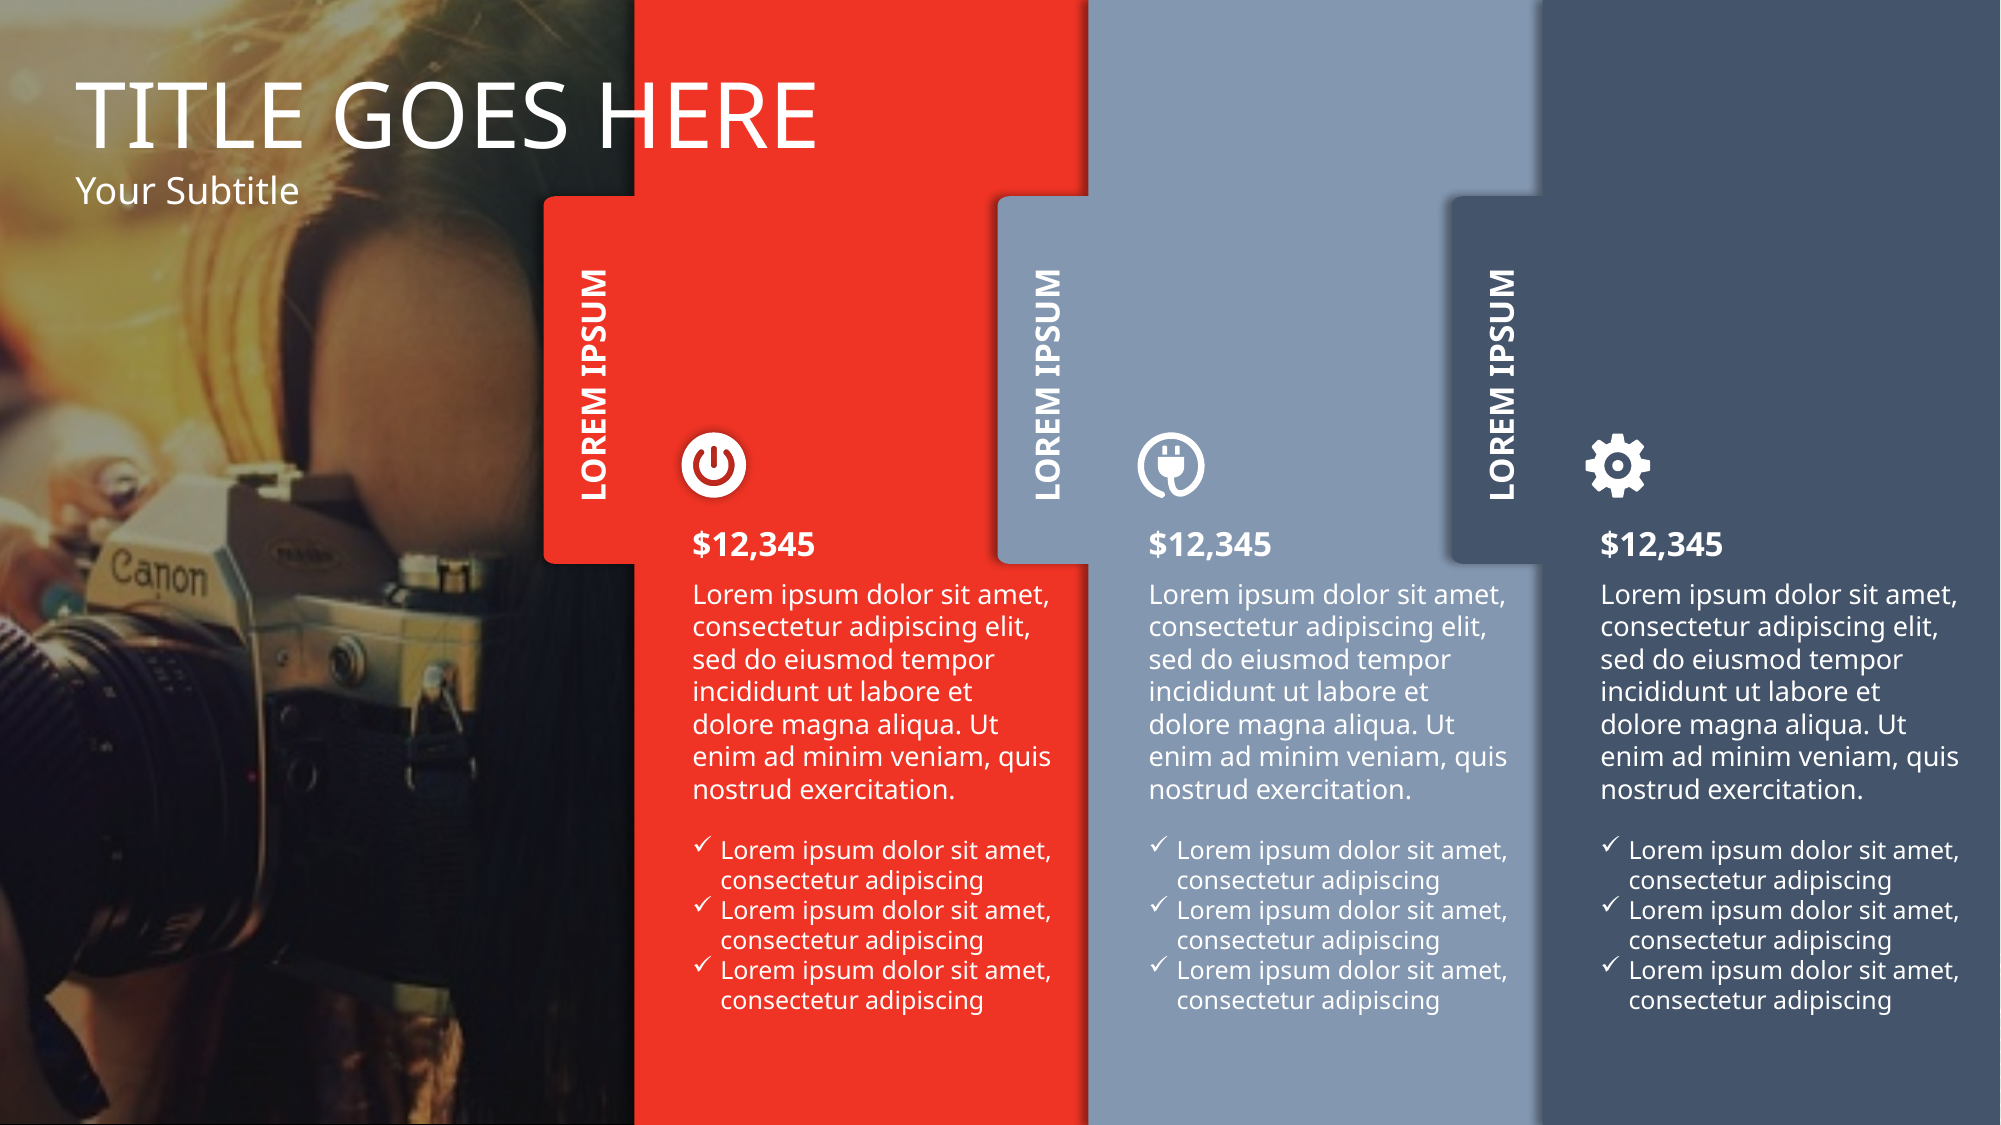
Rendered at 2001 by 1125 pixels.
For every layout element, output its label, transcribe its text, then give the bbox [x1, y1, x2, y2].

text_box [543, 0, 997, 1125]
text_box TITLE GOES HERE Your Subtitle [60, 49, 543, 220]
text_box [1137, 432, 1205, 498]
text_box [1451, 0, 2000, 1125]
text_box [1585, 433, 1651, 498]
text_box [997, 0, 1451, 1125]
text_box [0, 0, 543, 1125]
